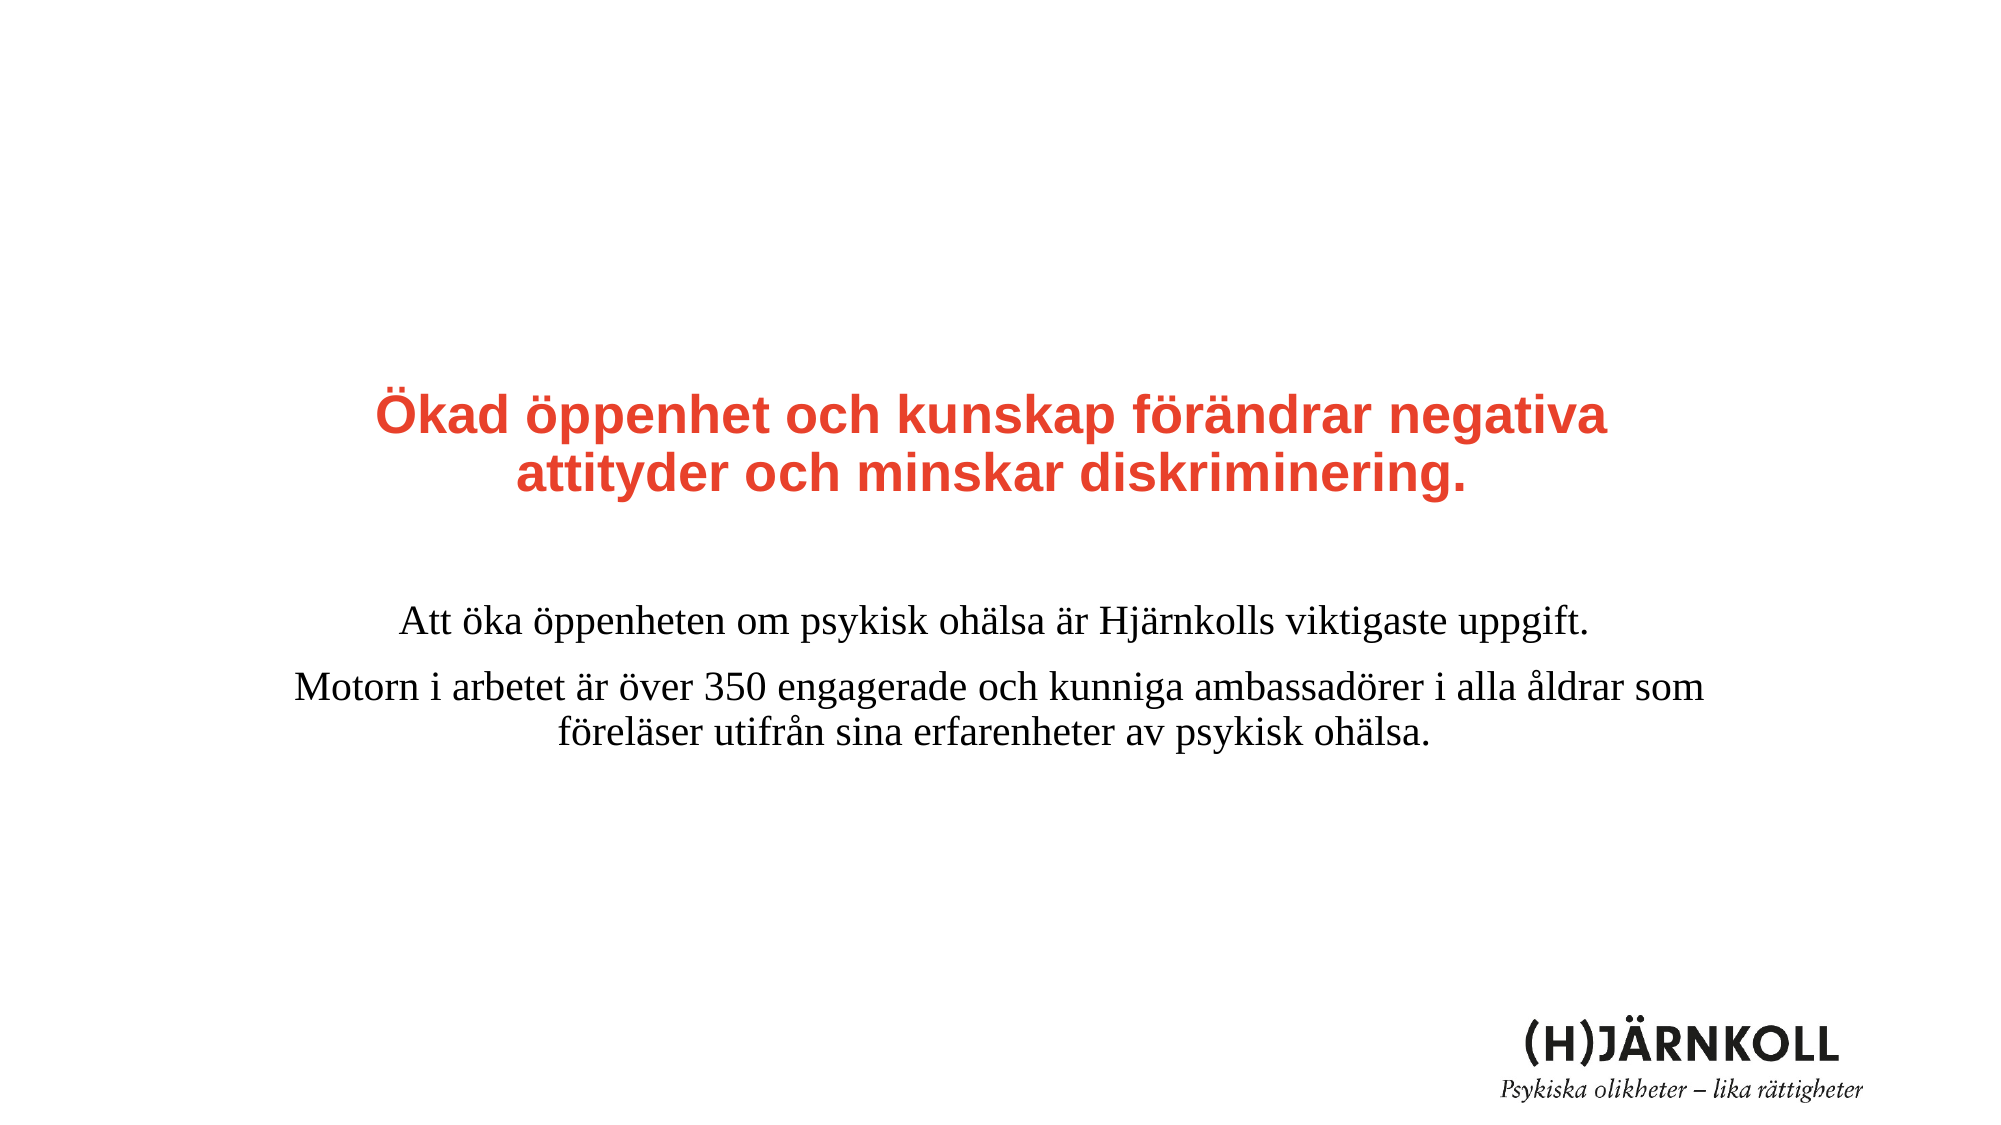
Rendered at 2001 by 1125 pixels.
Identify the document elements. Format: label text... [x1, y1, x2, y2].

title Ökad öppenhet och kunskap förändrar negativa attityder och minskar diskriminering. [249, 184, 1750, 576]
subtitle Att öka öppenheten om psykisk ohälsa är Hjärnkolls viktigaste uppgift. Motorn i arbetet är över 350 engagerade och kunniga ambassadörer i alla åldrar som föreläser utifrån sina erfarenheter av psykisk ohälsa. [249, 590, 1750, 914]
picture [1500, 1015, 1863, 1103]
